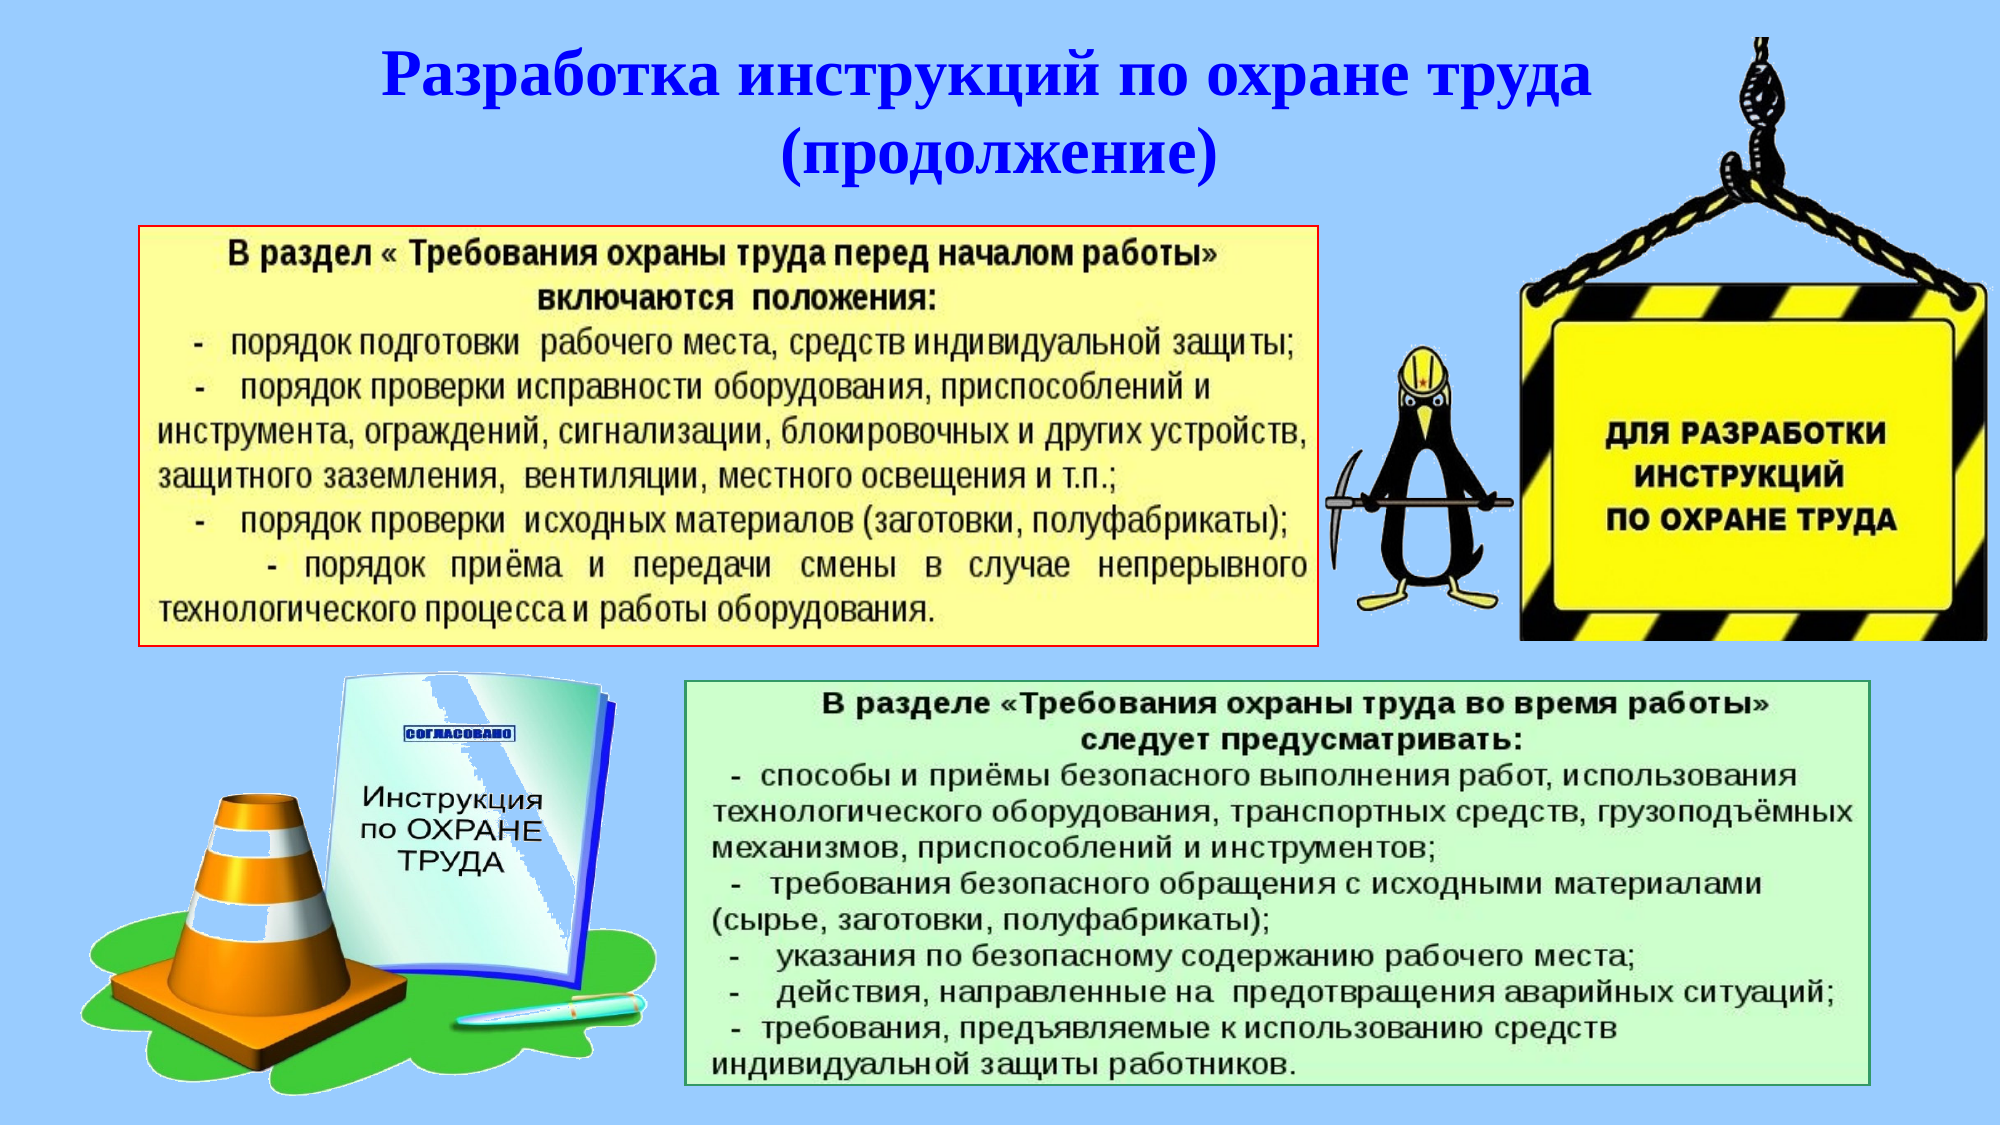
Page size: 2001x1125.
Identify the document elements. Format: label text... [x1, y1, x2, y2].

picture [686, 682, 1868, 1084]
title Разработка инструкций по охране труда (продолжение) [137, 26, 1863, 178]
picture [74, 658, 662, 1098]
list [139, 226, 1318, 646]
picture [1325, 37, 2000, 641]
